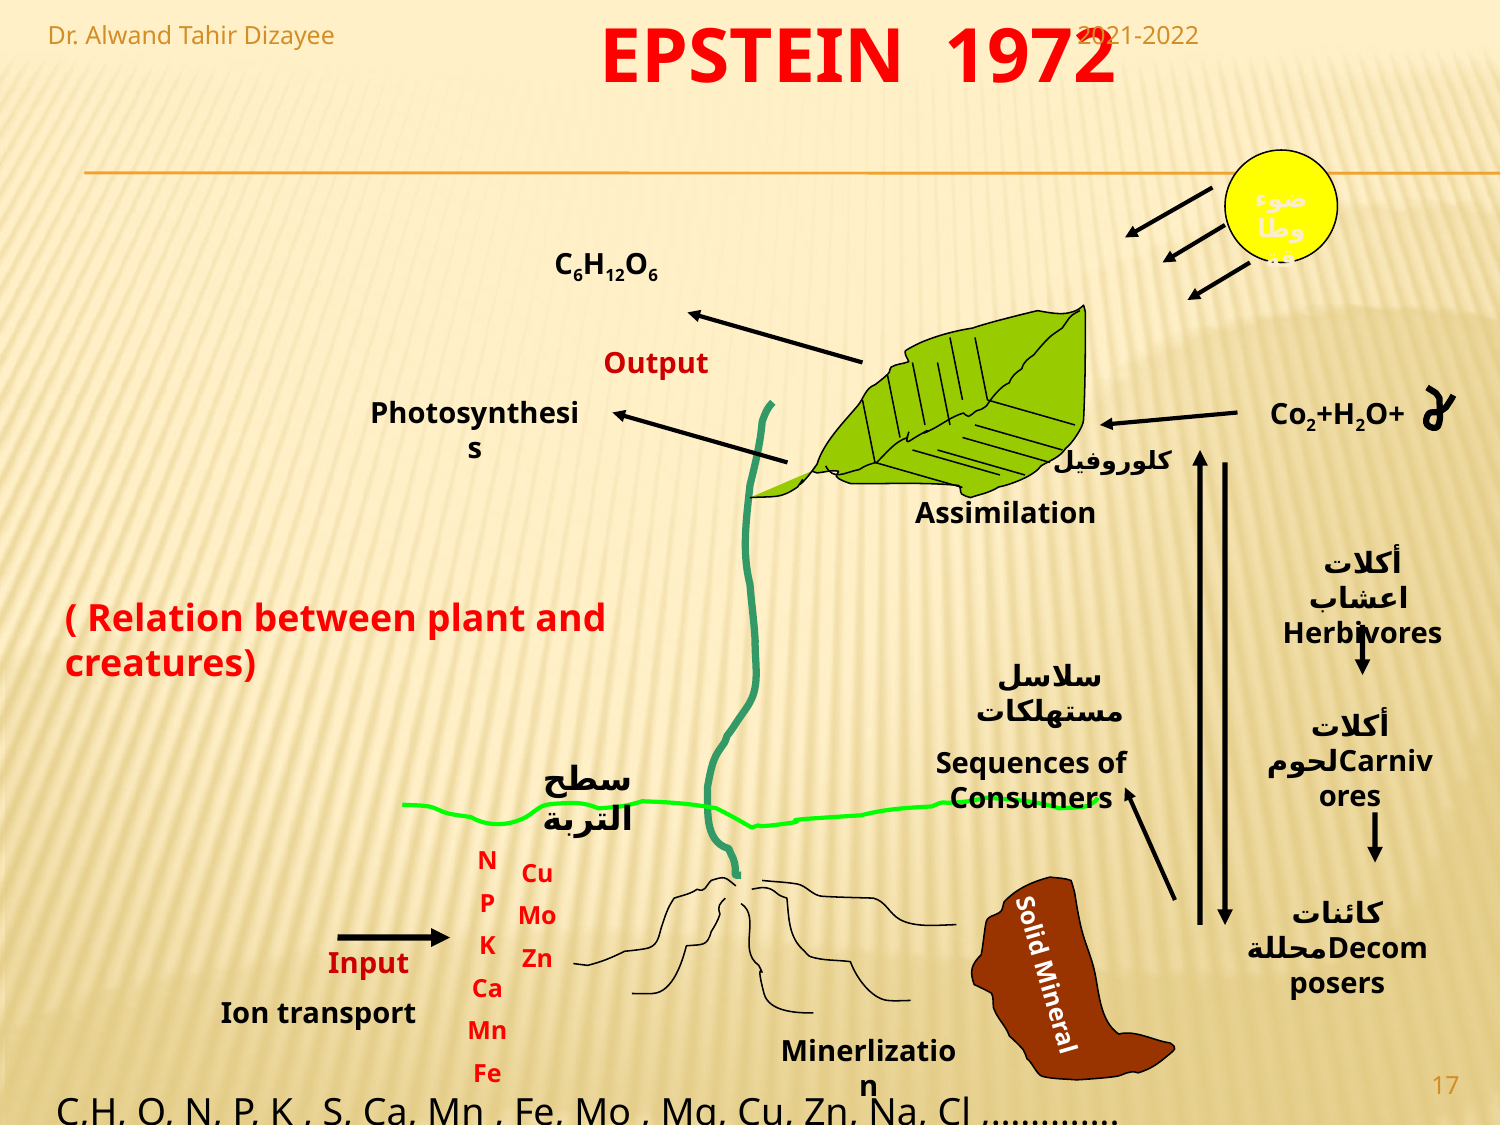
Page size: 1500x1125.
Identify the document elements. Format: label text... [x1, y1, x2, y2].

text_box [751, 887, 911, 1001]
text_box أكلات لحومCarnivores [1250, 699, 1450, 820]
text_box [745, 455, 770, 586]
text_box Solid Mineral [998, 872, 1097, 1078]
text_box Input [299, 937, 438, 987]
text_box [1218, 462, 1232, 925]
text_box [337, 931, 451, 944]
text_box [762, 880, 957, 926]
text_box [631, 898, 726, 994]
text_box [1368, 812, 1382, 863]
text_box Co2+H2O+ [1175, 387, 1500, 442]
footer Dr. Alwand Tahir Dizayee [0, 12, 350, 60]
text_box [1125, 187, 1213, 238]
slide_number 2021-2022 [1062, 12, 1475, 60]
text_box كائنات محللةDecomposers [1224, 887, 1450, 1008]
text_box [825, 310, 1080, 475]
text_box [707, 807, 745, 876]
text_box Ion transport [199, 987, 438, 1038]
text_box [741, 903, 814, 1013]
text_box [687, 309, 863, 363]
text_box [971, 877, 1175, 1080]
text_box [1124, 787, 1176, 901]
text_box ضوء وطاقة [1237, 174, 1325, 280]
text_box [575, 877, 736, 966]
text_box Sequences of Consumers [862, 737, 1199, 823]
text_box كلوروفيل [1025, 437, 1200, 483]
text_box C6H12O6 [499, 237, 713, 292]
text_box [612, 409, 788, 463]
list EPSTEIN 1972 [0, 0, 1500, 1125]
text_box Minerlization [762, 1024, 975, 1080]
text_box [749, 305, 1086, 498]
text_box [1356, 624, 1369, 676]
text_box سلاسل مستهلكات [924, 649, 1175, 735]
text_box [1426, 387, 1454, 428]
text_box C,H, O, N, P, K , S, Ca, Mn , Fe, Mo , Mg, Cu, Zn, Na, Cl ,…………. [41, 1080, 1500, 1125]
text_box Assimilation [849, 487, 1163, 538]
text_box سطح التربة [500, 749, 675, 845]
text_box N P K Ca Mn Fe [449, 837, 525, 1080]
text_box Output [562, 337, 750, 388]
text_box [1224, 149, 1338, 242]
text_box ( Relation between plant and creatures) [49, 586, 777, 691]
slide_number 17 [1350, 1061, 1475, 1103]
text_box [707, 691, 755, 801]
text_box أكلات اعشاب Herbivores [1262, 537, 1463, 658]
text_box [1099, 417, 1175, 431]
text_box Cu Mo Zn [499, 849, 575, 980]
text_box [675, 800, 862, 828]
text_box [1187, 262, 1251, 300]
text_box [757, 402, 773, 457]
text_box [402, 803, 500, 825]
text_box Photosynthesis [350, 387, 600, 473]
text_box [1193, 450, 1207, 925]
text_box [1162, 224, 1226, 263]
